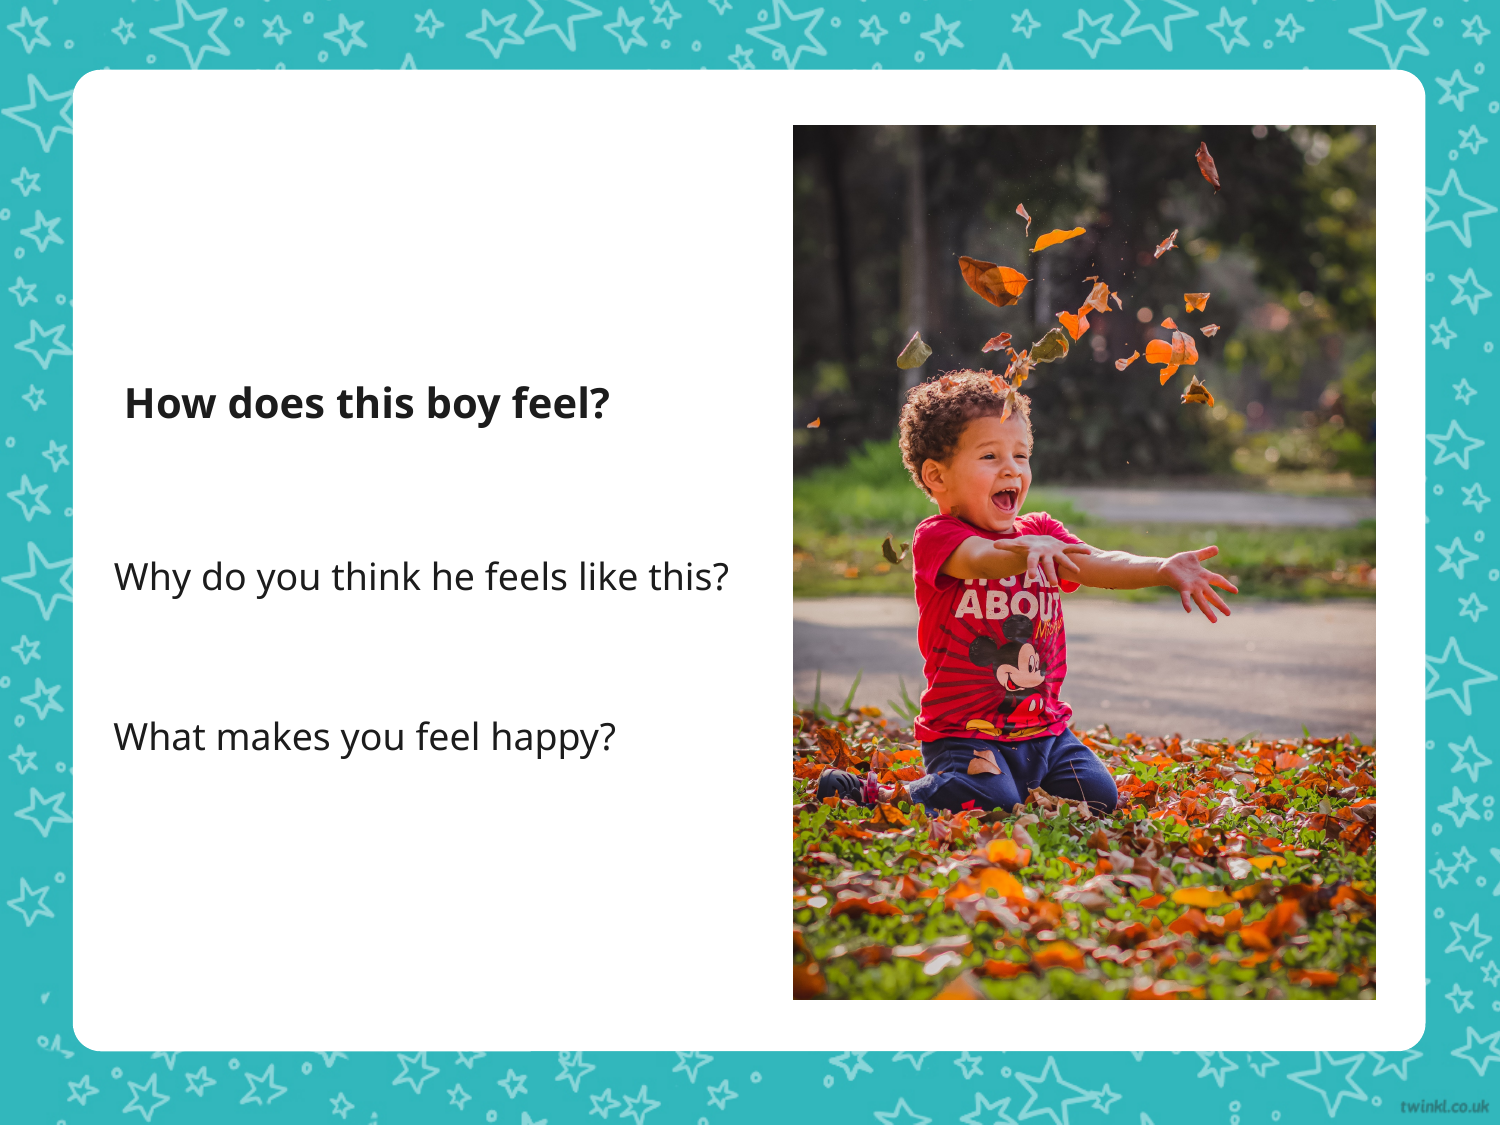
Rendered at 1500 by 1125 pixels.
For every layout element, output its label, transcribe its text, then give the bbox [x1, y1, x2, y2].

picture [0, 0, 1500, 1125]
text_box What makes you feel happy? [98, 705, 641, 766]
text_box Why do you think he feels like this? [99, 545, 745, 605]
text_box How does this boy feel? [106, 359, 708, 445]
